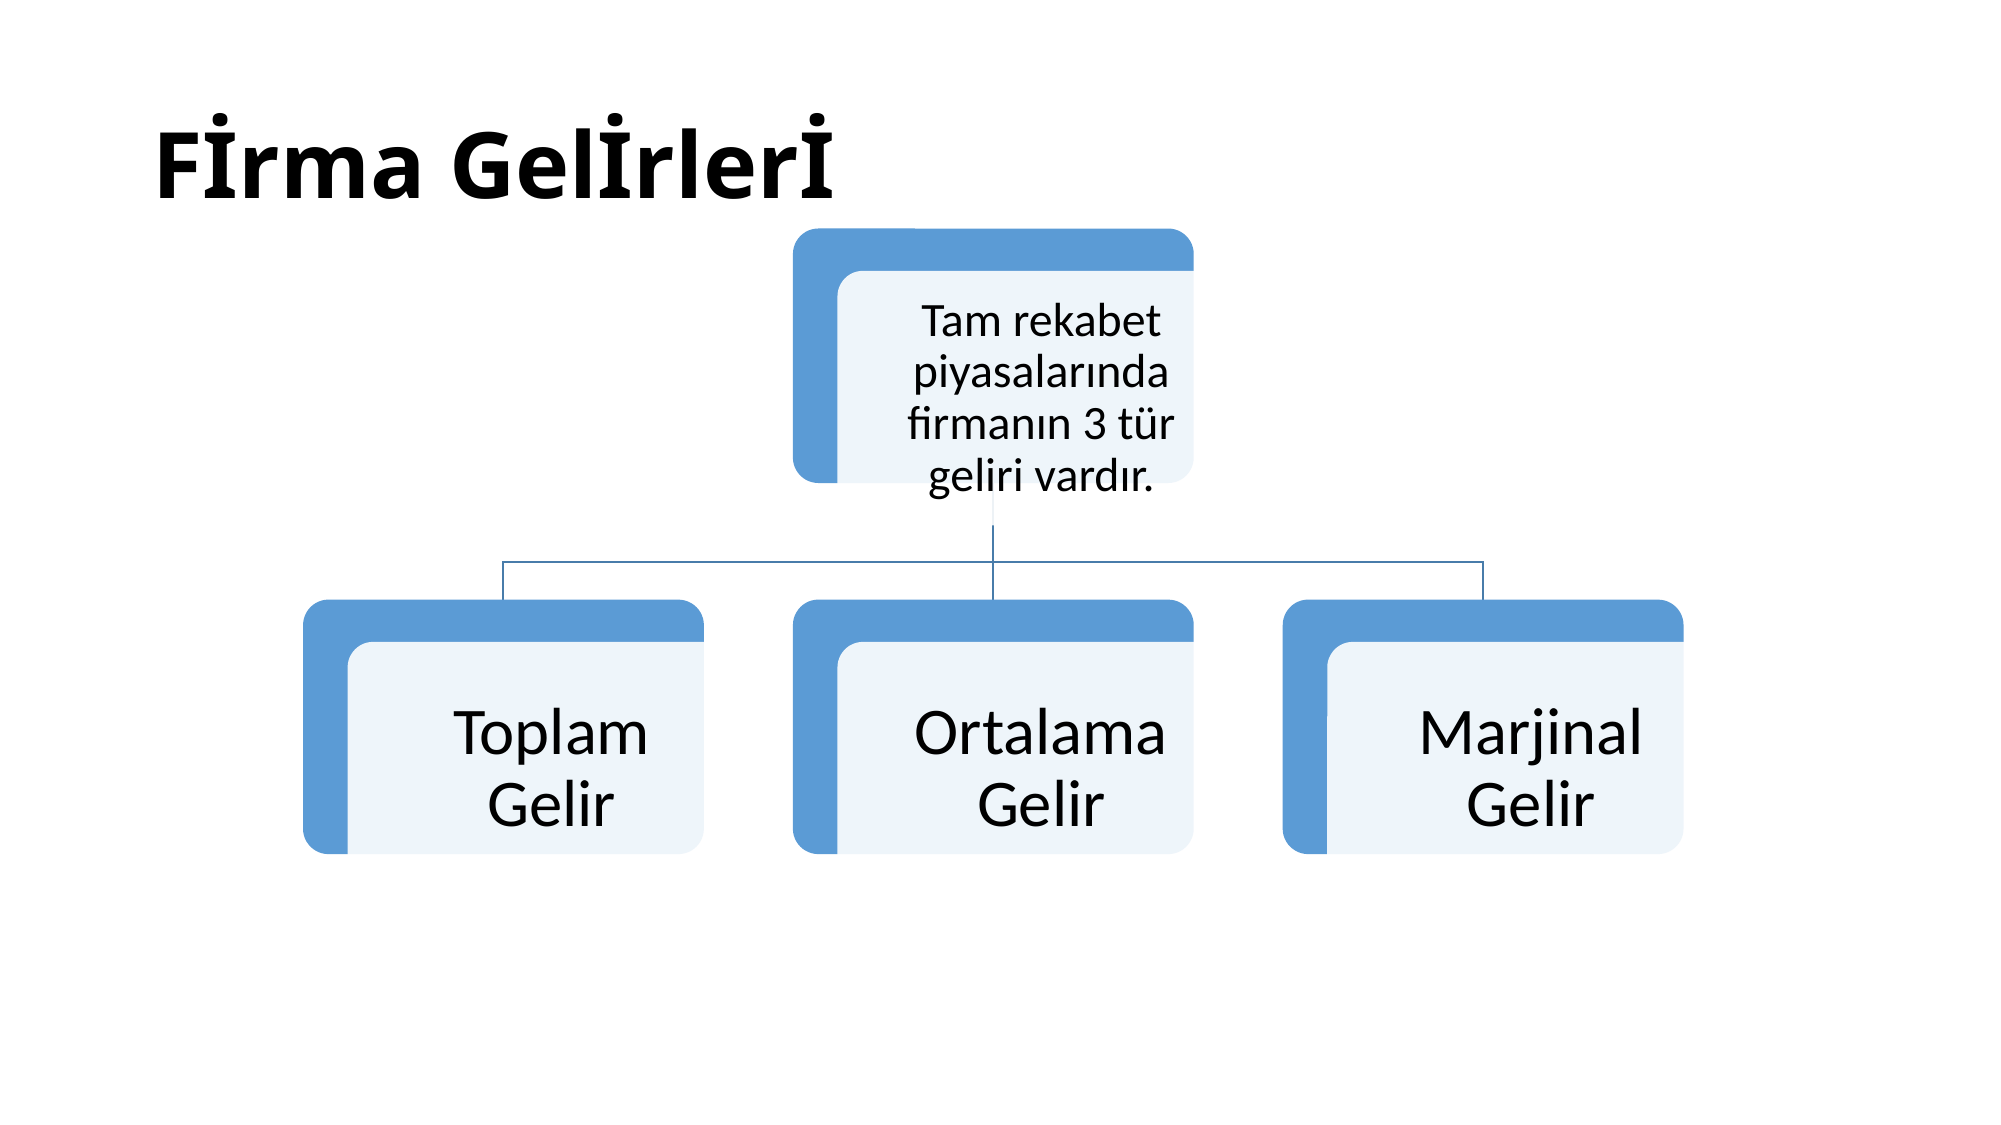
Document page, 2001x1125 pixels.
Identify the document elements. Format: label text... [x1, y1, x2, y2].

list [302, 184, 1728, 941]
title Fİrma Gelİrlerİ [137, 59, 1863, 278]
